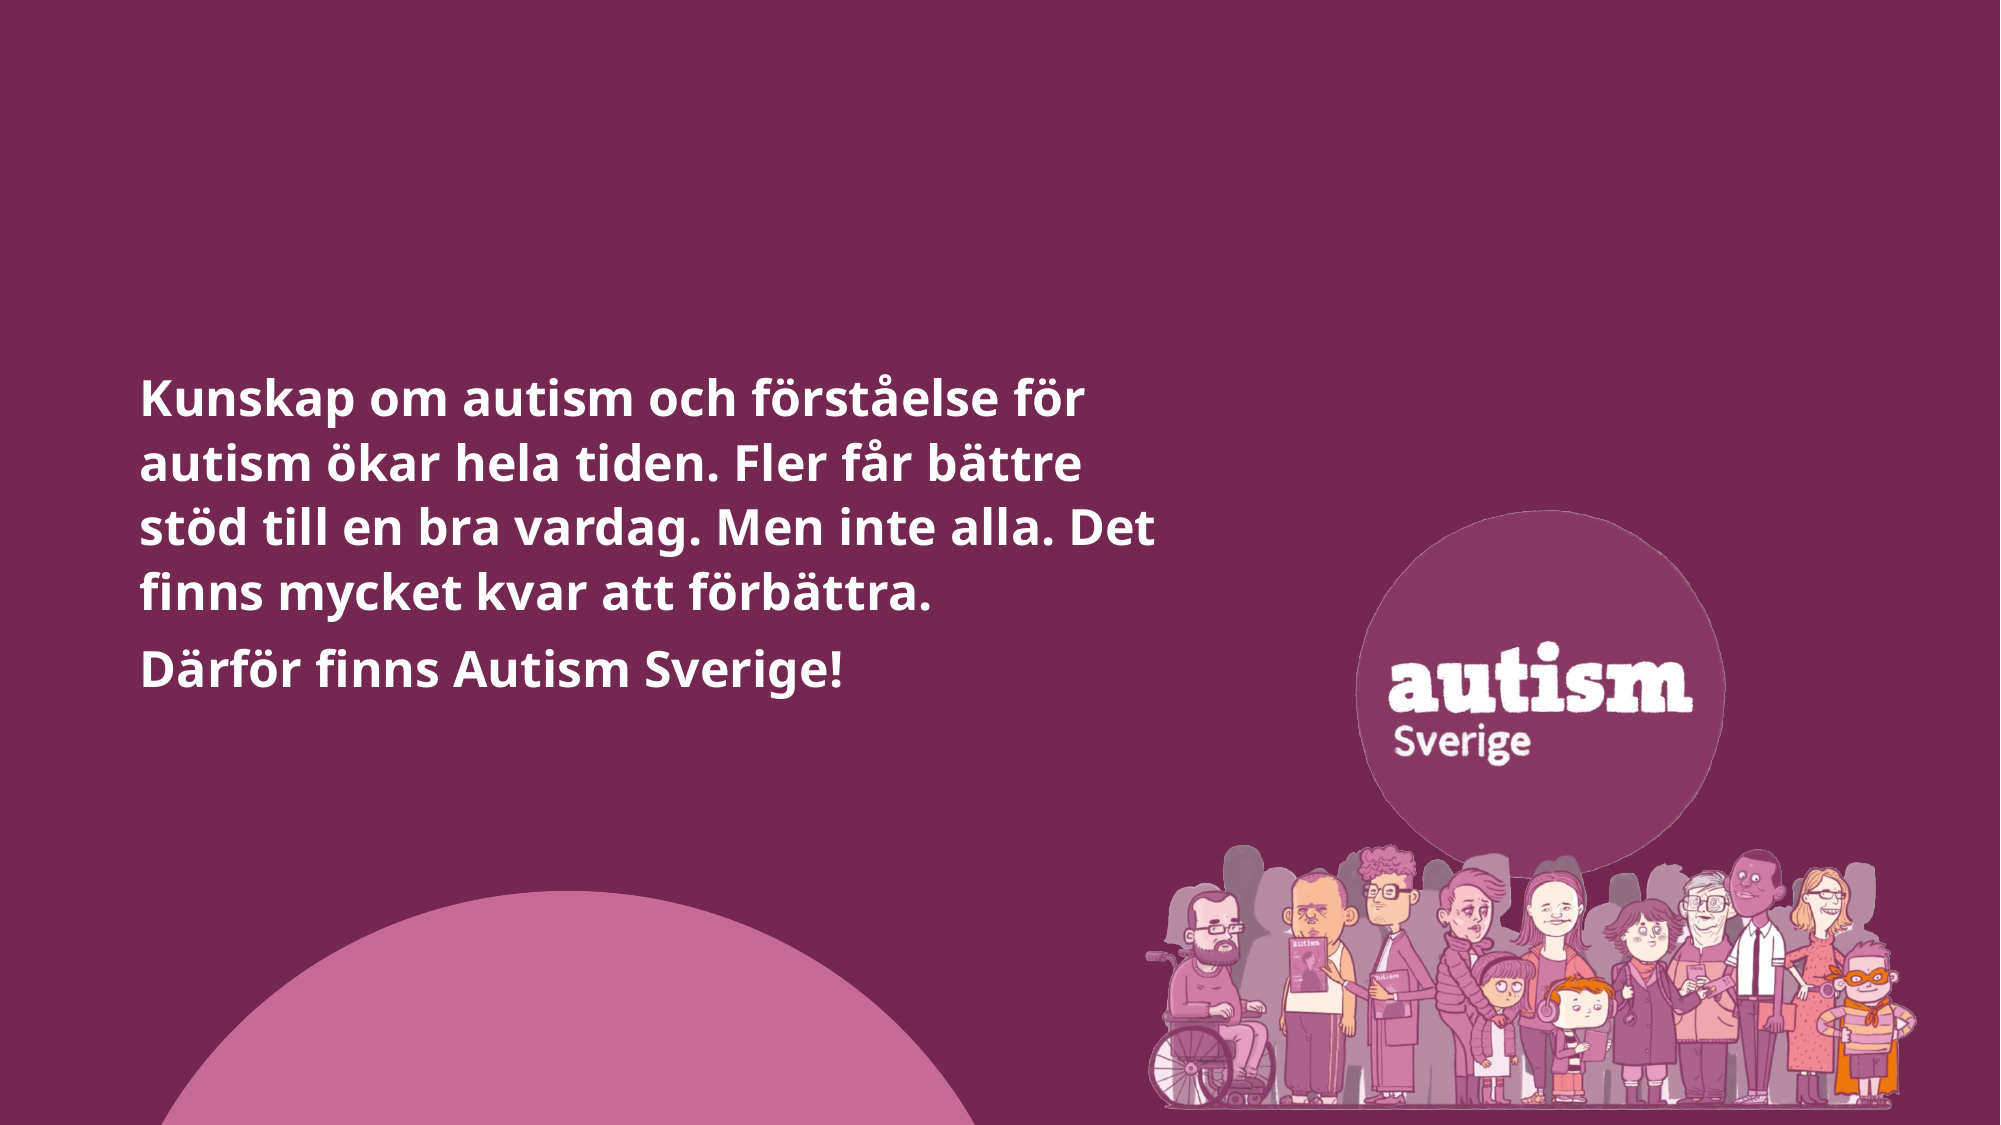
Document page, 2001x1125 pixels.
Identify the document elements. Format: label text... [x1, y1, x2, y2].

picture [1061, 478, 2000, 1125]
text_box Kunskap om autism och förståelse för autism ökar hela tiden. Fler får bättre stöd till en bra vardag. Men inte alla. Det finns mycket kvar att förbättra. Därför finns Autism Sverige! [124, 354, 1200, 750]
text_box [160, 889, 977, 1125]
